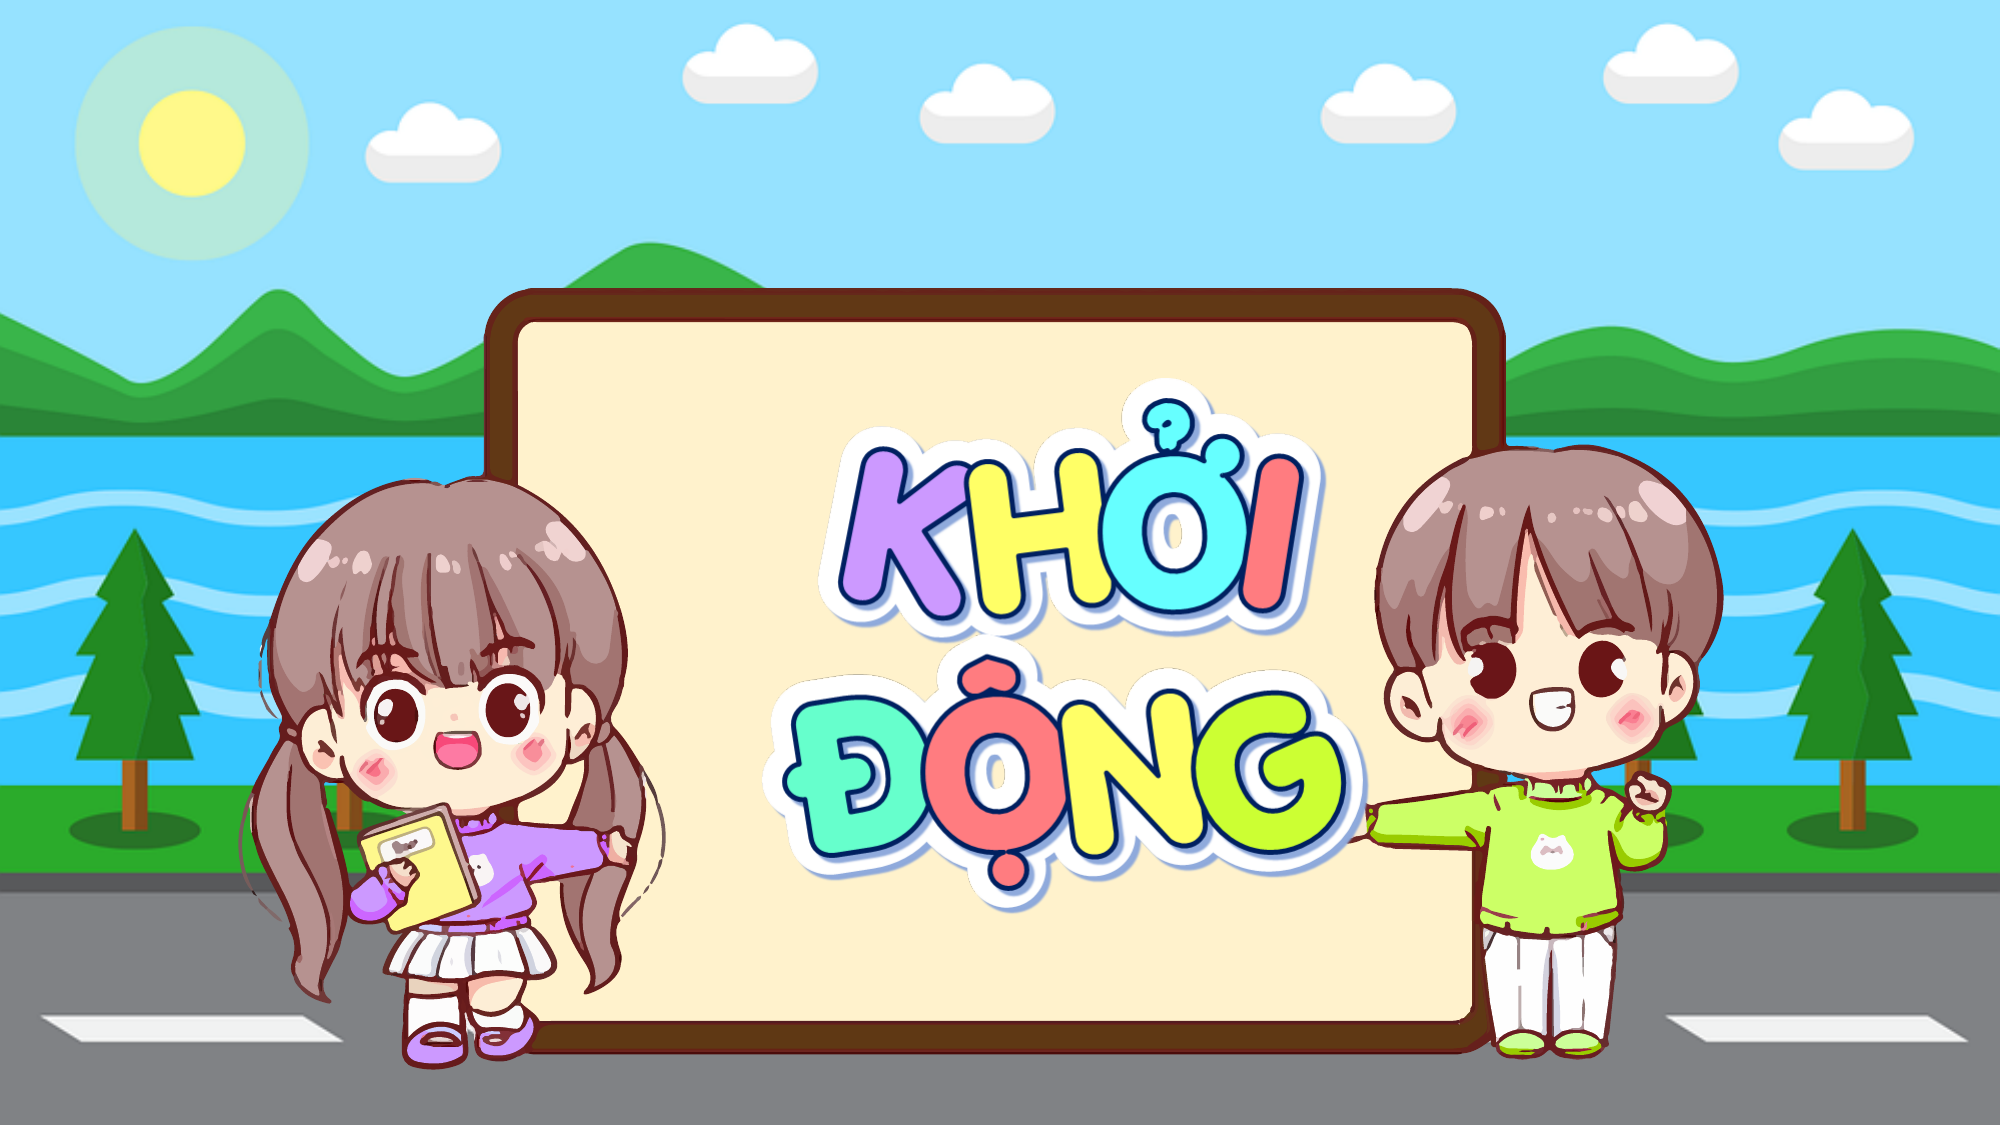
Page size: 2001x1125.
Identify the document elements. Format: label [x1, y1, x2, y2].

picture [0, 0, 2000, 1125]
text_box [238, 287, 1724, 1070]
